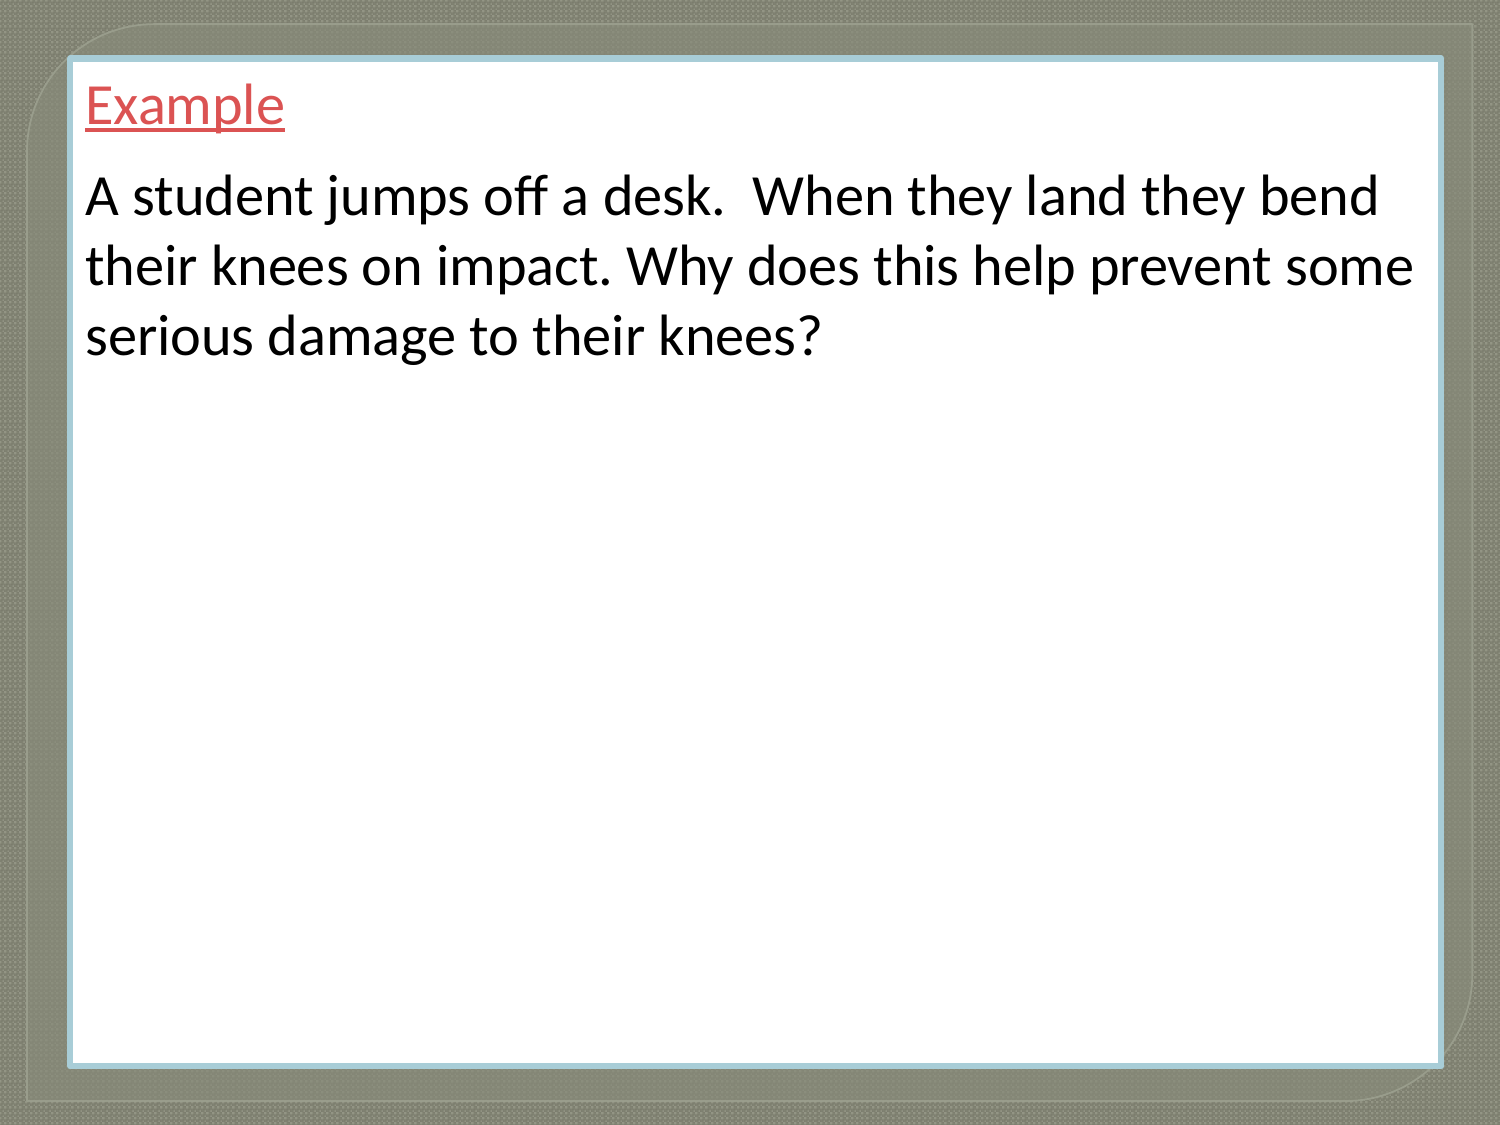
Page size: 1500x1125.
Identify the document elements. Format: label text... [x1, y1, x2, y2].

text_box Example A student jumps off a desk. When they land they bend their knees on impact. Why does this help prevent some serious damage to their knees? [67, 55, 1444, 1069]
